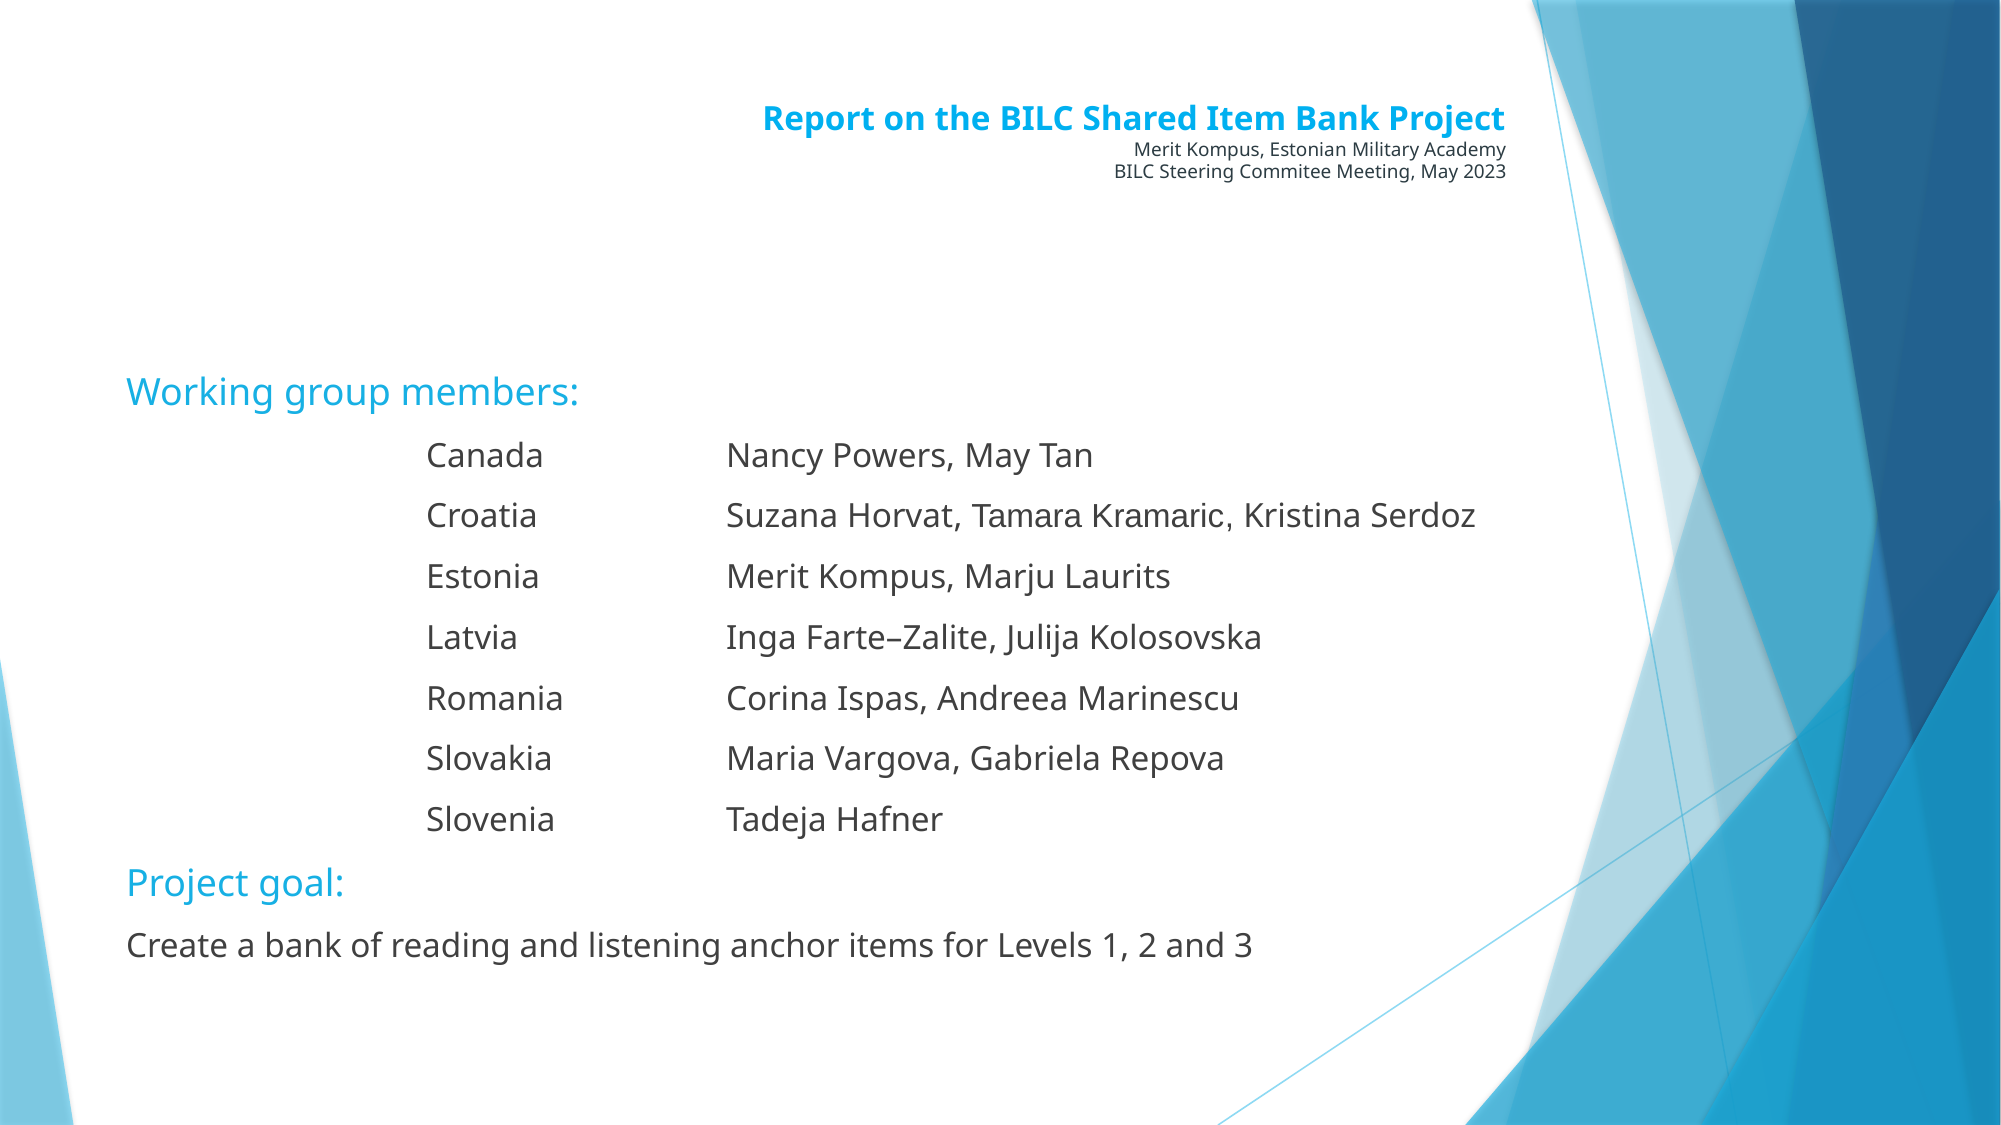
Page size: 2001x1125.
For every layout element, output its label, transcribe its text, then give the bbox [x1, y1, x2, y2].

title Report on the BILC Shared Item Bank Project Merit Kompus, Estonian Military Academy BILC Steering Commitee Meeting, May 2023 [111, 50, 1522, 294]
list Working group members: Canada Nancy Powers, May Tan Croatia Suzana Horvat, Tamara Kramaric, Kristina Serdoz Estonia Merit Kompus, Marju Laurits Latvia Inga Farte–Zalite, Julija Kolosovska Romania Corina Ispas, Andreea Marinescu Slovakia Maria Vargova, Gabriela Repova Slovenia Tadeja Hafner Project goal: Create a bank of reading and listening anchor items for Levels 1, 2 and 3 [111, 294, 1522, 1062]
